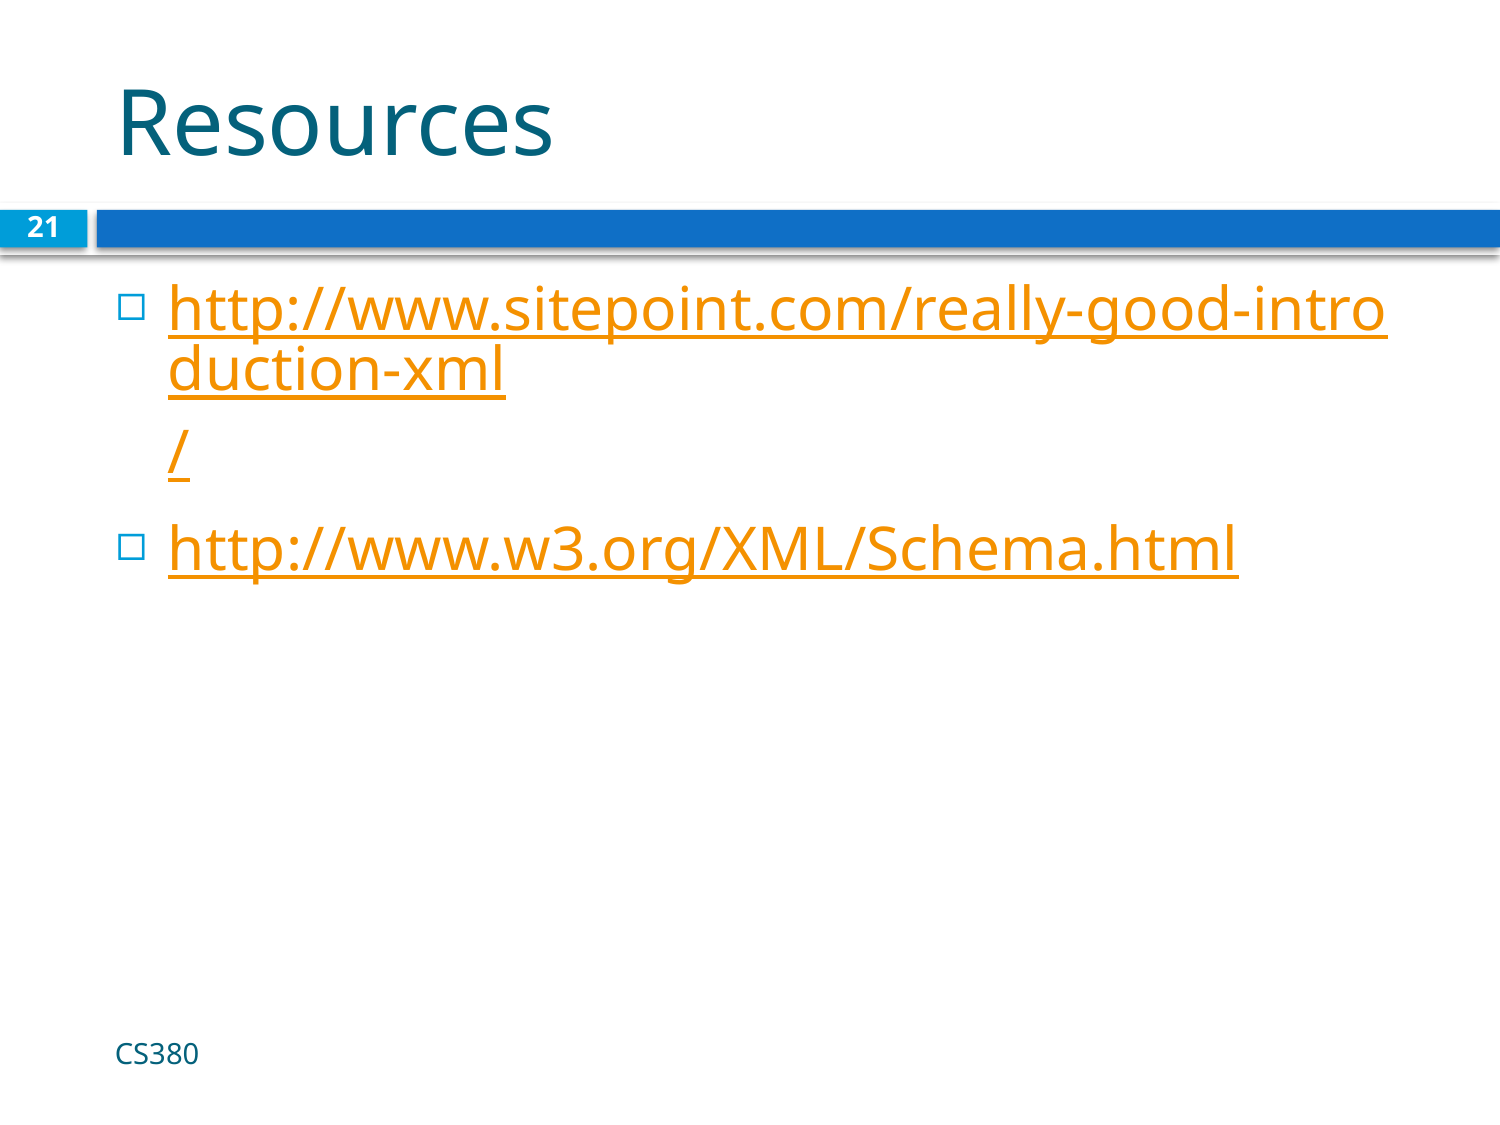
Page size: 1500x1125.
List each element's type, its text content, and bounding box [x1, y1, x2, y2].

slide_number 21 [0, 208, 88, 249]
title Resources [100, 37, 1439, 201]
list http://www.sitepoint.com/really-good-introduction-xml/ http://www.w3.org/XML/Schema.html [100, 262, 1439, 1001]
footer CS380 [99, 1025, 990, 1085]
